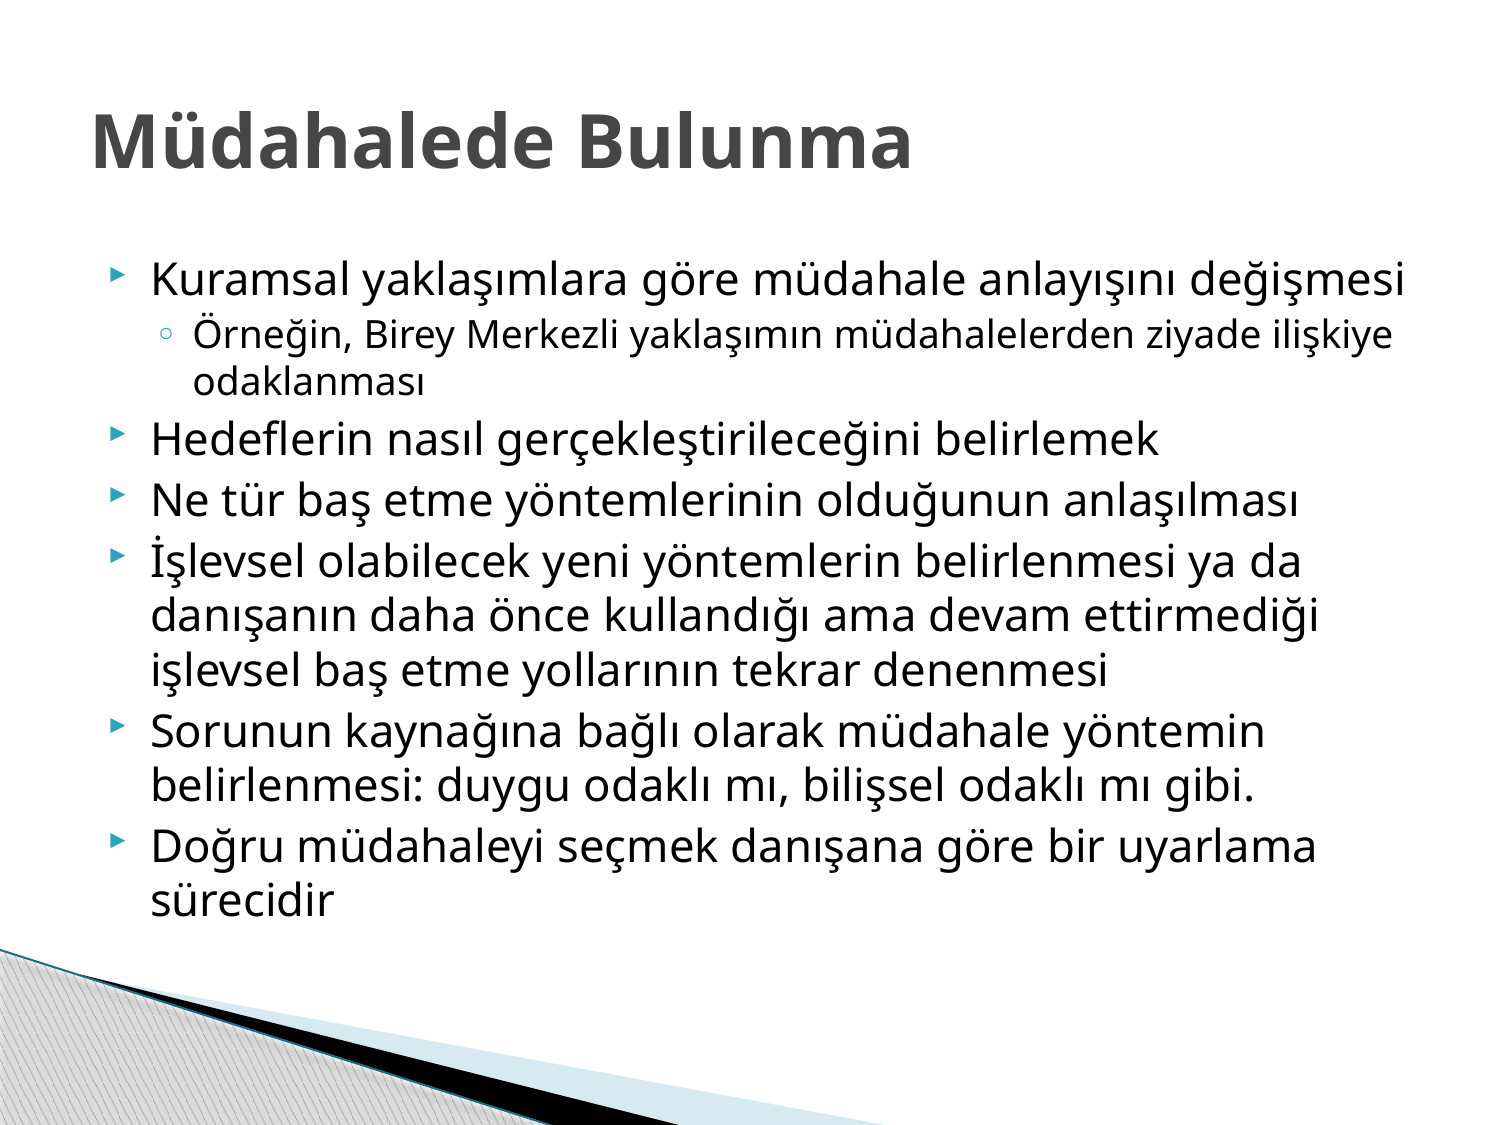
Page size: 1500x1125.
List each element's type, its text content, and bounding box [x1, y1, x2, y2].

title Müdahalede Bulunma [75, 45, 1425, 233]
list Kuramsal yaklaşımlara göre müdahale anlayışını değişmesi Örneğin, Birey Merkezli yaklaşımın müdahalelerden ziyade ilişkiye odaklanması Hedeflerin nasıl gerçekleştirileceğini belirlemek Ne tür baş etme yöntemlerinin olduğunun anlaşılması İşlevsel olabilecek yeni yöntemlerin belirlenmesi ya da danışanın daha önce kullandığı ama devam ettirmediği işlevsel baş etme yollarının tekrar denenmesi Sorunun kaynağına bağlı olarak müdahale yöntemin belirlenmesi: duygu odaklı mı, bilişsel odaklı mı gibi. Doğru müdahaleyi seçmek danışana göre bir uyarlama sürecidir [75, 243, 1425, 986]
